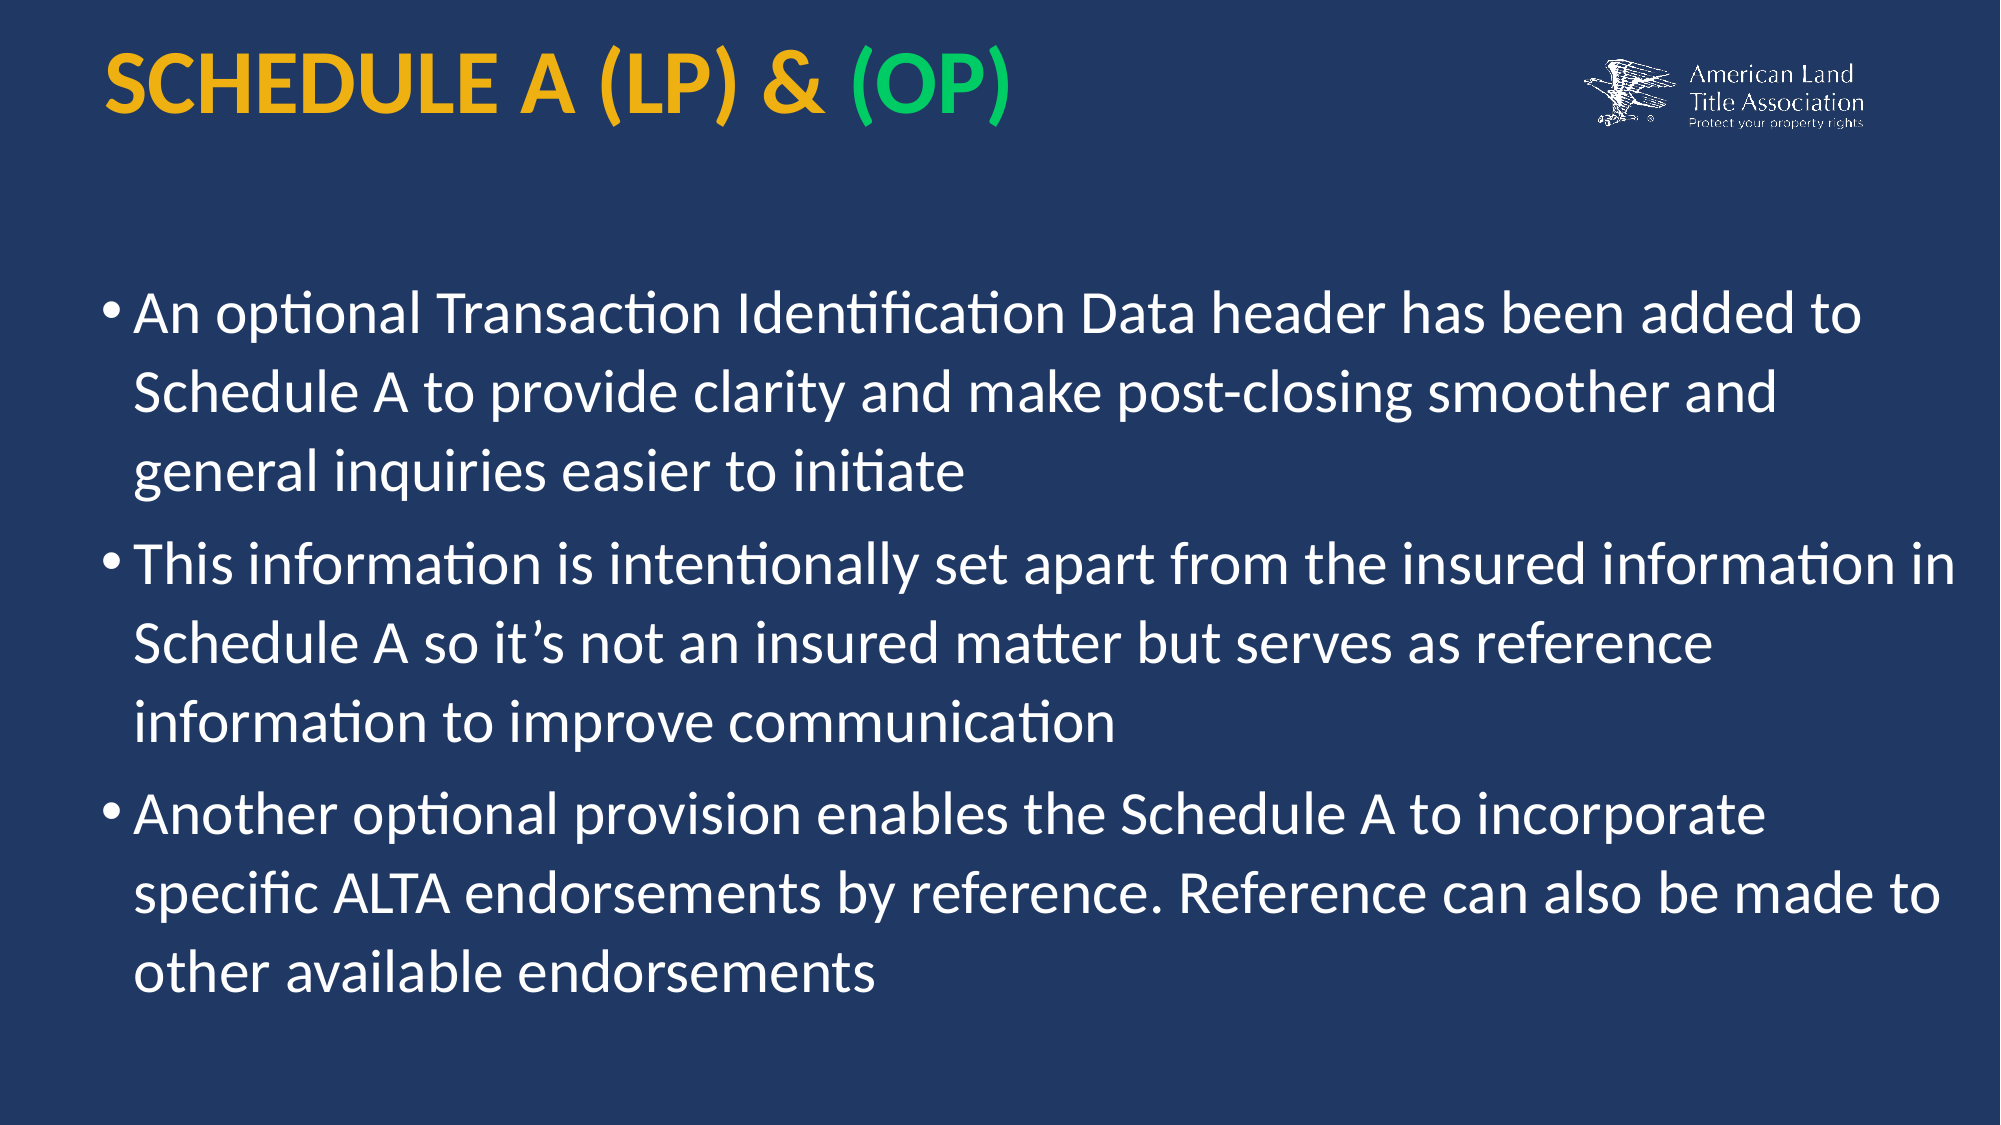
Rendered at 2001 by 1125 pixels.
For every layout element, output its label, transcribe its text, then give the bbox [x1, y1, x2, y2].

title SCHEDULE A (LP) & (OP) [89, 0, 1815, 186]
picture [1815, 59, 1863, 129]
list An optional Transaction Identification Data header has been added to Schedule A to provide clarity and make post-closing smoother and general inquiries easier to initiate This information is intentionally set apart from the insured information in Schedule A so it’s not an insured matter but serves as reference information to improve communication Another optional provision enables the Schedule A to incorporate specific ALTA endorsements by reference. Reference can also be made to other available endorsements [70, 252, 1982, 1008]
